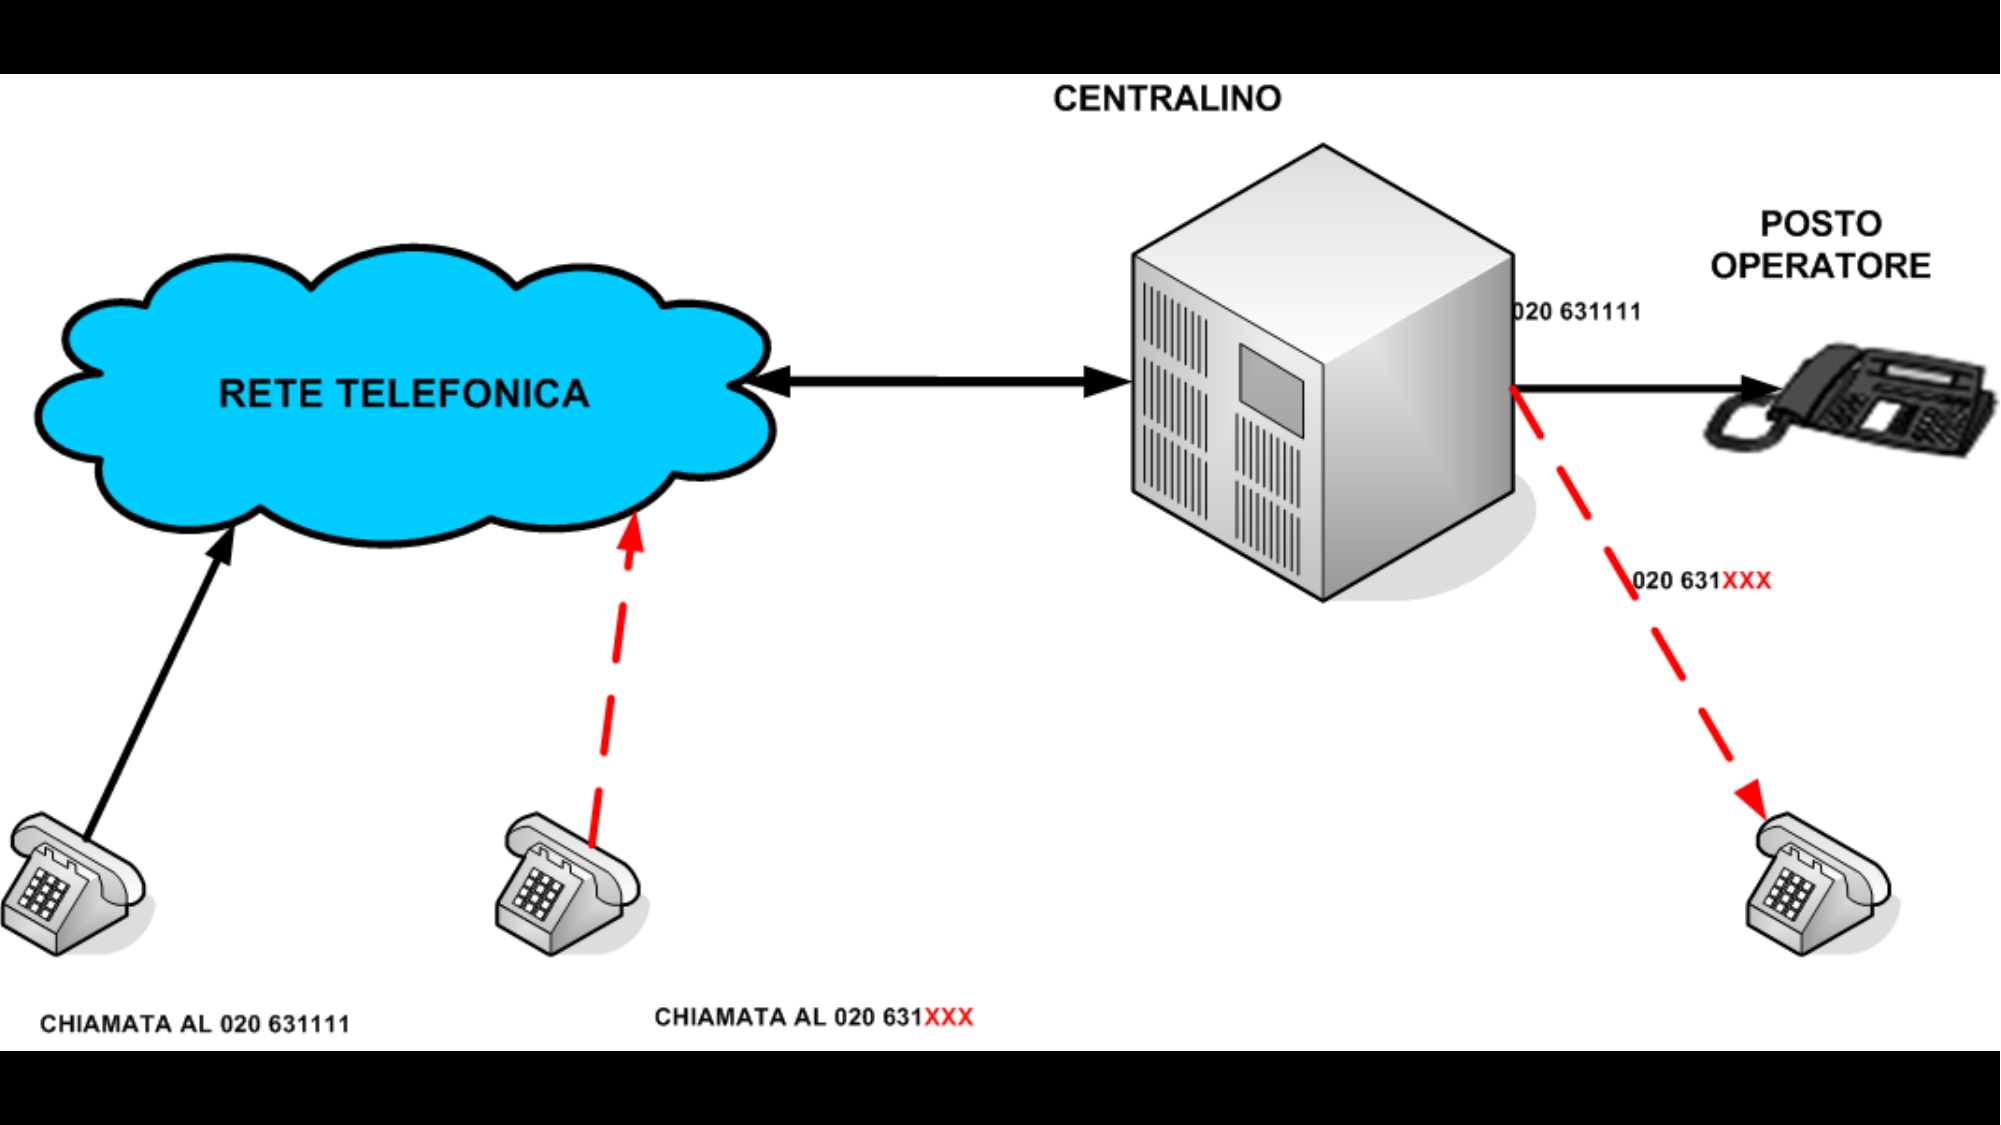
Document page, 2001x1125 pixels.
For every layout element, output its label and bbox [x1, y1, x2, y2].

picture [0, 74, 2000, 1051]
